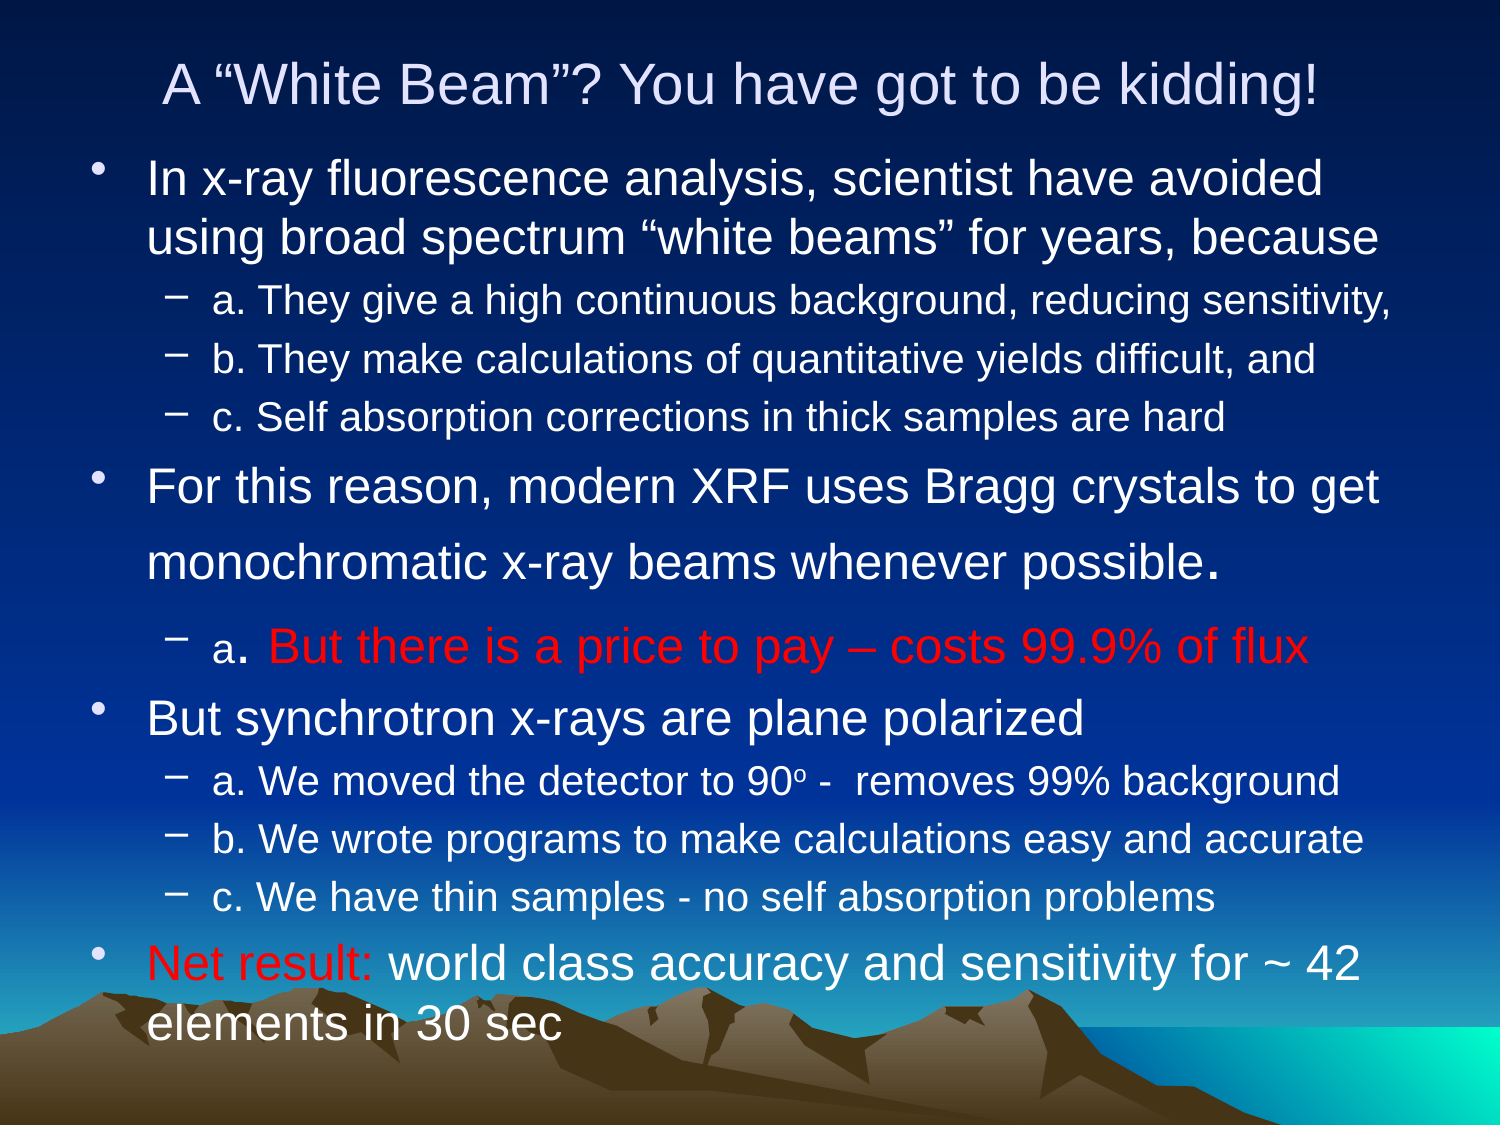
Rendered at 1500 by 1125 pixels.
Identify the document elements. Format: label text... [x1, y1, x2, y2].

title A “White Beam”? You have got to be kidding! [74, 37, 1426, 126]
list In x-ray fluorescence analysis, scientist have avoided using broad spectrum “white beams” for years, because a. They give a high continuous background, reducing sensitivity, b. They make calculations of quantitative yields difficult, and c. Self absorption corrections in thick samples are hard For this reason, modern XRF uses Bragg crystals to get monochromatic x-ray beams whenever possible. a. But there is a price to pay – costs 99.9% of flux But synchrotron x-rays are plane polarized a. We moved the detector to 90o - removes 99% background b. We wrote programs to make calculations easy and accurate c. We have thin samples - no self absorption problems Net result: world class accuracy and sensitivity for ~ 42 elements in 30 sec [75, 137, 1450, 1000]
